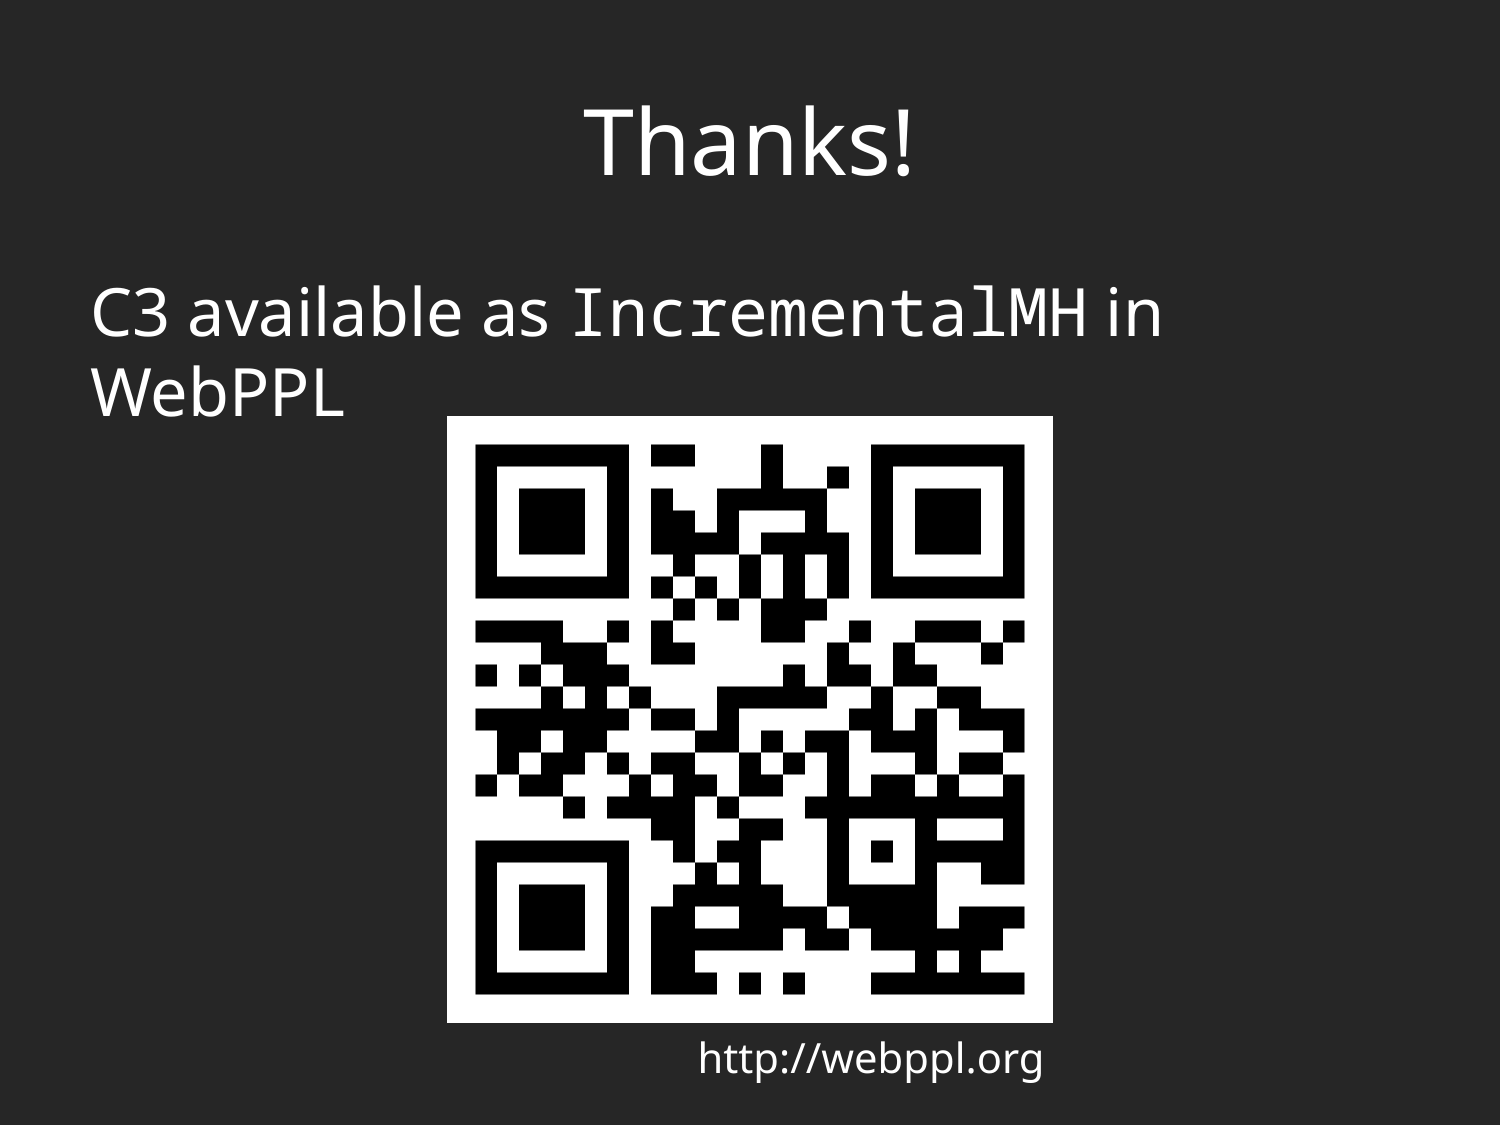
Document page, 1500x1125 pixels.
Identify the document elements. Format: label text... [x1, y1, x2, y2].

picture [446, 416, 1054, 1023]
text_box http://webppl.org [548, 1024, 1060, 1089]
title Thanks! [75, 45, 1425, 233]
list C3 available as IncrementalMH in WebPPL [75, 262, 1425, 417]
